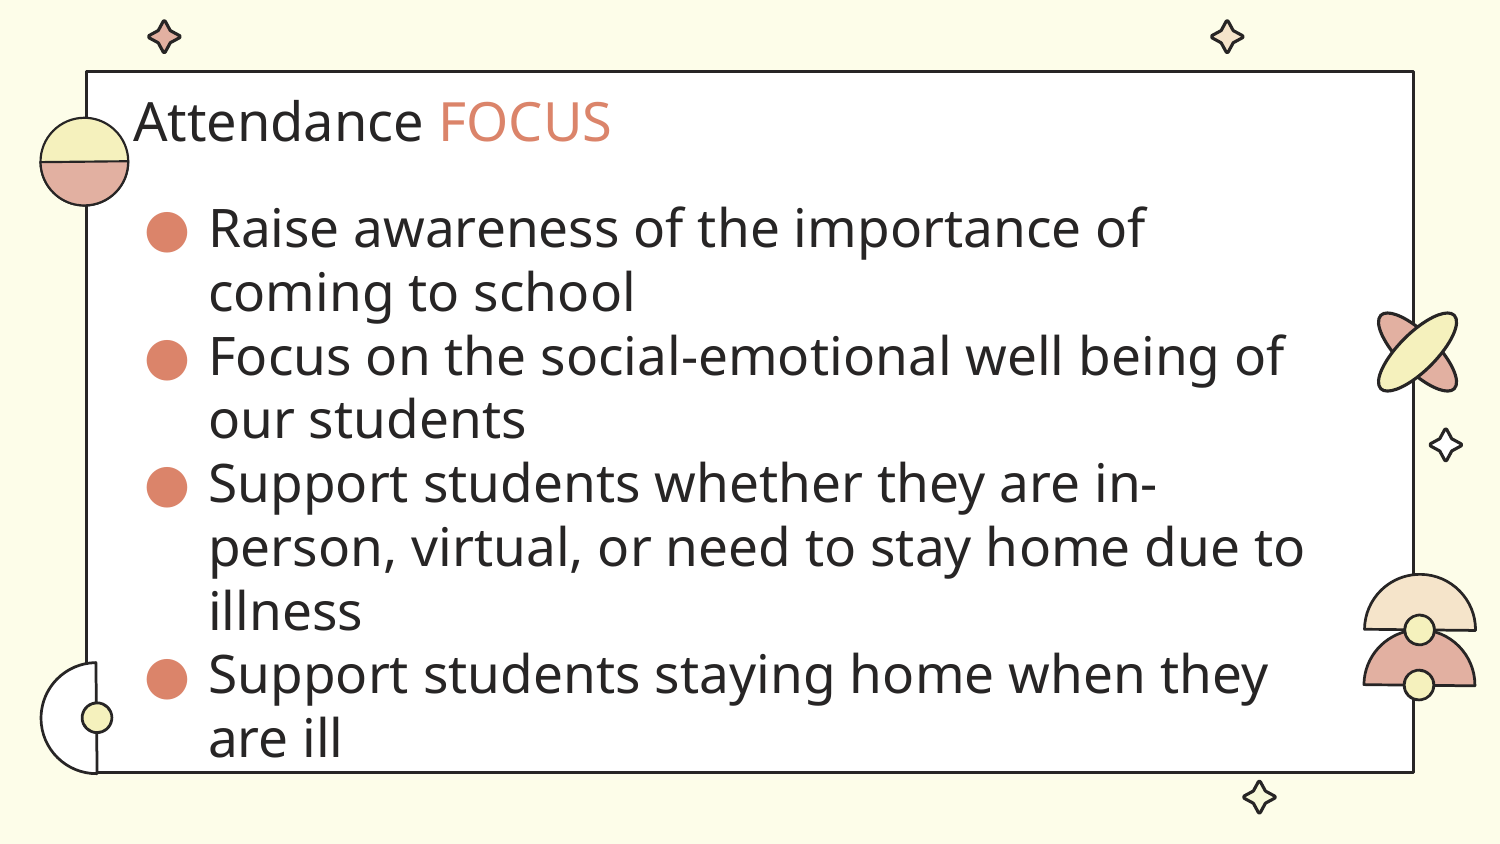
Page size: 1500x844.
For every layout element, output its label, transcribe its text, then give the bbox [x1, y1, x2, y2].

list Raise awareness of the importance of coming to school Focus on the social-emotional well being of our students Support students whether they are in-person, virtual, or need to stay home due to illness Support students staying home when they are ill [118, 179, 1356, 734]
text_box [30, 109, 139, 214]
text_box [1354, 563, 1483, 705]
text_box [9, 674, 137, 760]
title Attendance FOCUS [118, 72, 1382, 167]
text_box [1373, 312, 1462, 392]
